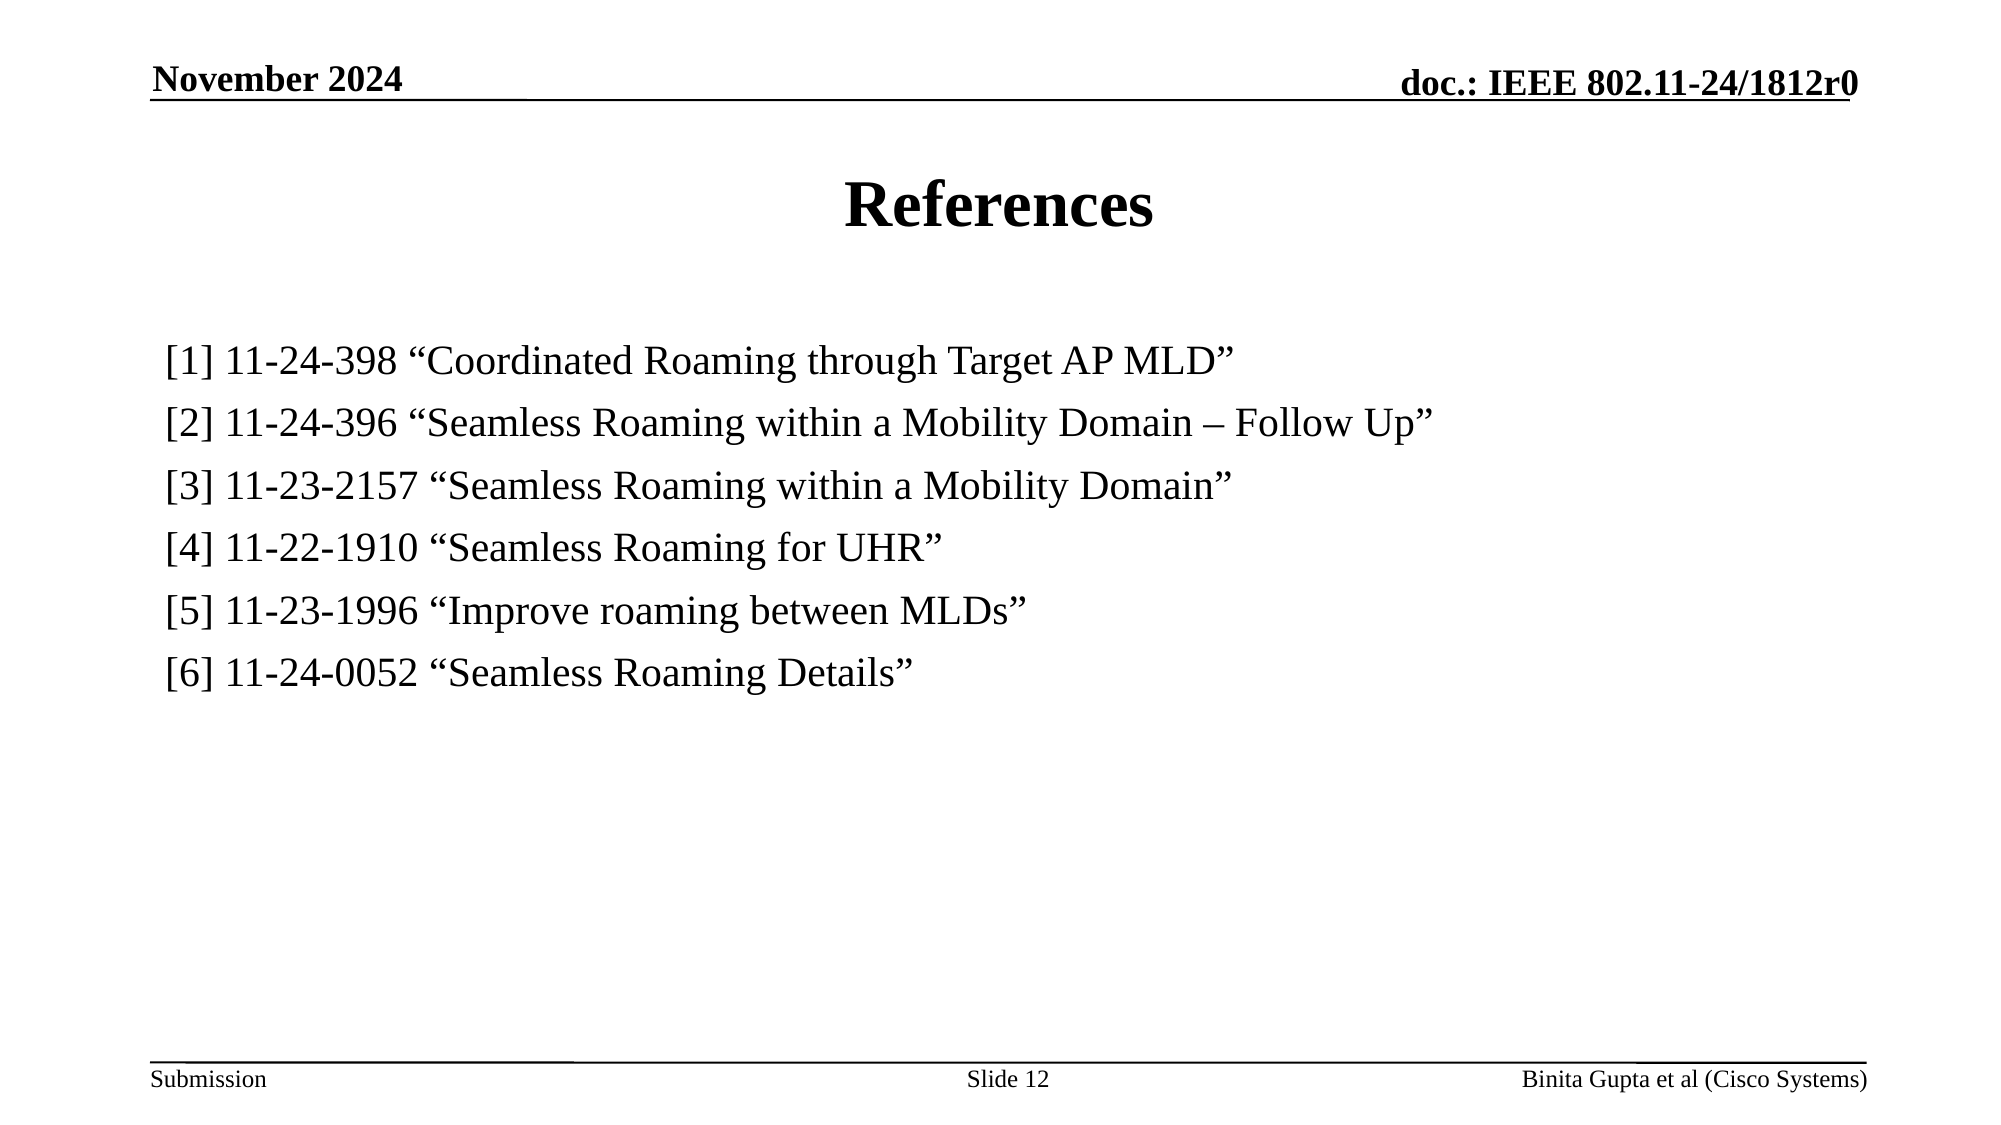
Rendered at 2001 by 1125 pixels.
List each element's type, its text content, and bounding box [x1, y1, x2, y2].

list [1] 11-24-398 “Coordinated Roaming through Target AP MLD” [2] 11-24-396 “Seamless Roaming within a Mobility Domain – Follow Up” [3] 11-23-2157 “Seamless Roaming within a Mobility Domain” [4] 11-22-1910 “Seamless Roaming for UHR” [5] 11-23-1996 “Improve roaming between MLDs” [6] 11-24-0052 “Seamless Roaming Details” [149, 324, 1888, 1000]
slide_number Slide 12 [950, 1061, 1067, 1123]
title References [149, 112, 1850, 288]
footer Binita Gupta et al (Cisco Systems) [1171, 1061, 1869, 1093]
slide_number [152, 54, 563, 100]
